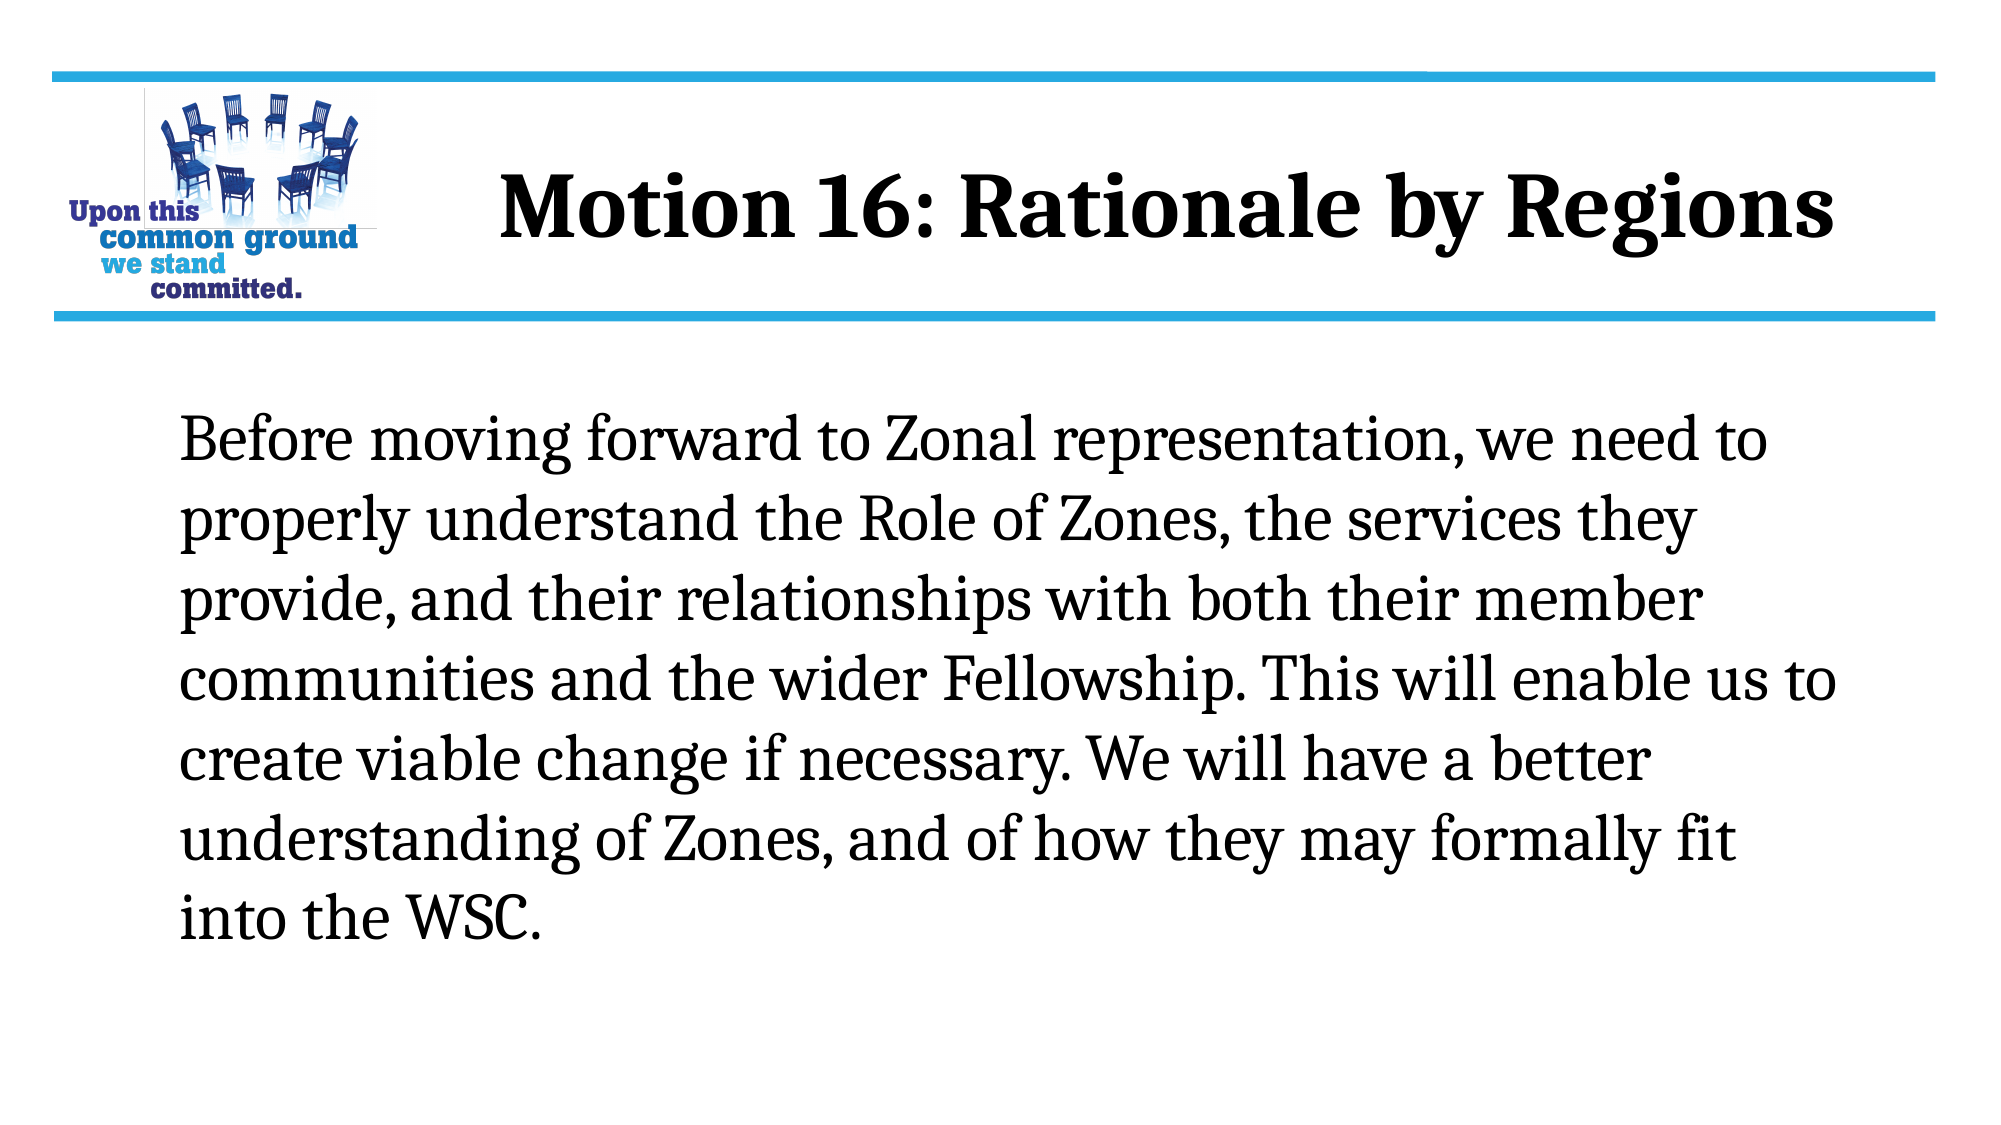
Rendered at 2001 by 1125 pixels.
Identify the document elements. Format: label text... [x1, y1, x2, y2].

picture [69, 88, 377, 305]
list Before moving forward to Zonal representation, we need to properly understand the Role of Zones, the services they provide, and their relationships with both their member communities and the wider Fellowship. This will enable us to create viable change if necessary. We will have a better understanding of Zones, and of how they may formally fit into the WSC. [164, 386, 1870, 1125]
text_box Motion 16: Rationale by Regions [395, 137, 1940, 263]
